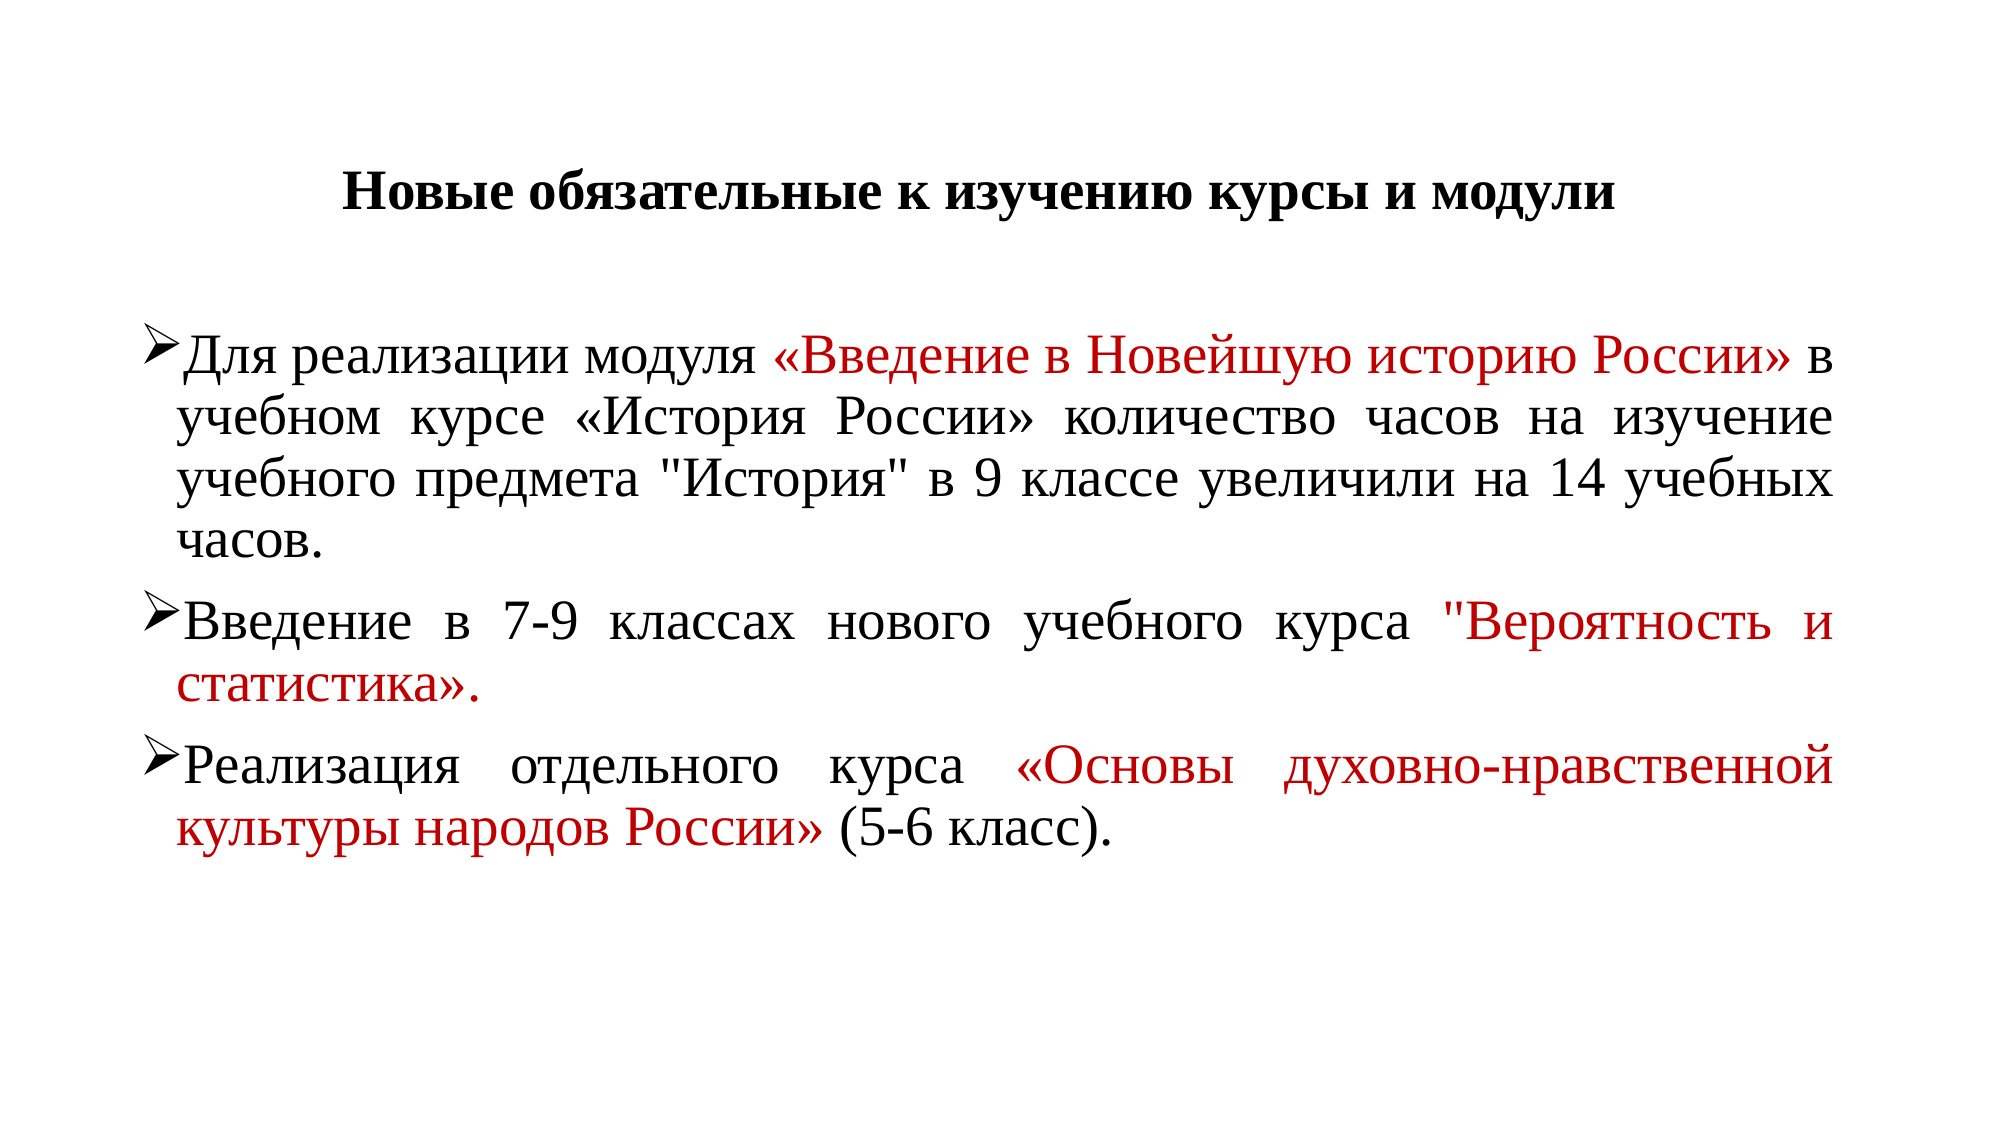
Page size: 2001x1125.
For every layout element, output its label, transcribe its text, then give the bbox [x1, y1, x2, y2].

list Новые обязательные к изучению курсы и модули Для реализации модуля «Введение в Новейшую историю России» в учебном курсе «История России» количество часов на изучение учебного предмета "История" в 9 классе увеличили на 14 учебных часов. Введение в 7-9 классах нового учебного курса "Вероятность и статистика». Реализация отдельного курса «Основы духовно-нравственной культуры народов России» (5-6 класс). [124, 152, 1850, 867]
